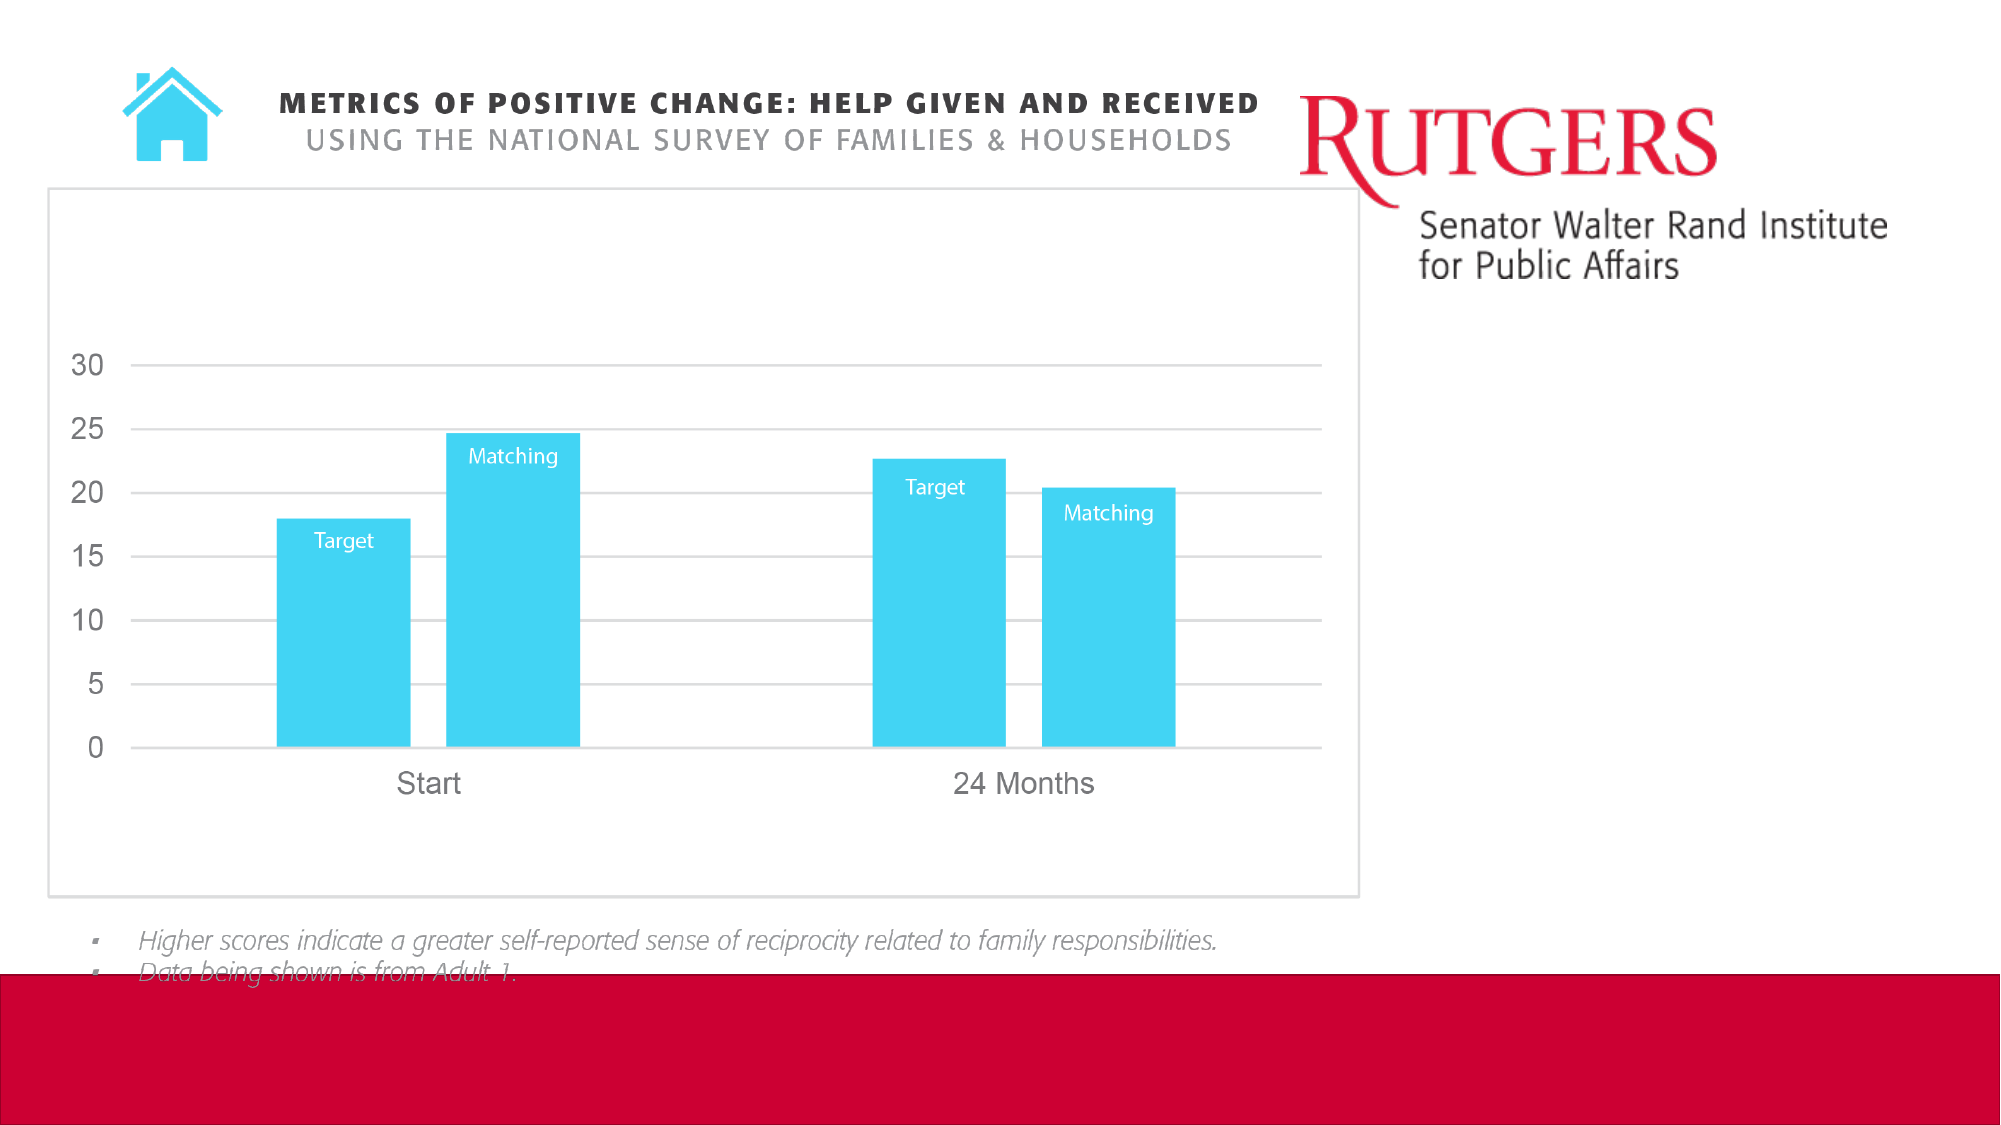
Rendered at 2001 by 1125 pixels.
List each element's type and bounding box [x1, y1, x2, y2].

text_box [0, 974, 2000, 1125]
picture [0, 0, 1887, 1051]
